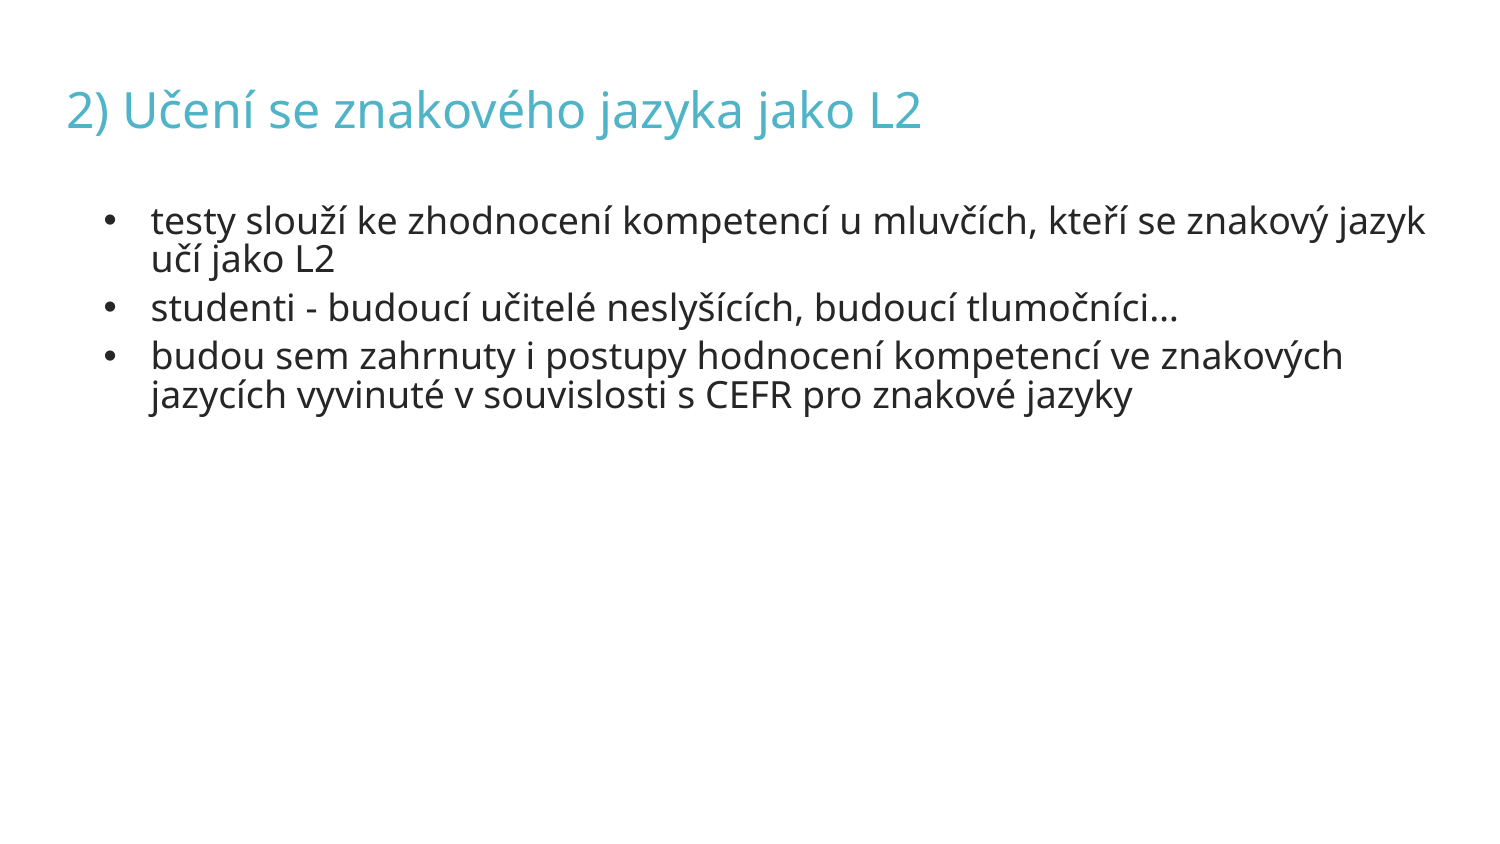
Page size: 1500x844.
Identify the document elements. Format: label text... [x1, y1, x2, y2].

title 2) Učení se znakového jazyka jako L2 [51, 72, 1449, 167]
list testy slouží ke zhodnocení kompetencí u mluvčích, kteří se znakový jazyk učí jako L2 studenti - budoucí učitelé neslyšících, budoucí tlumočníci… budou sem zahrnuty i postupy hodnocení kompetencí ve znakových jazycích vyvinuté v souvislosti s CEFR pro znakové jazyky [51, 189, 1449, 750]
